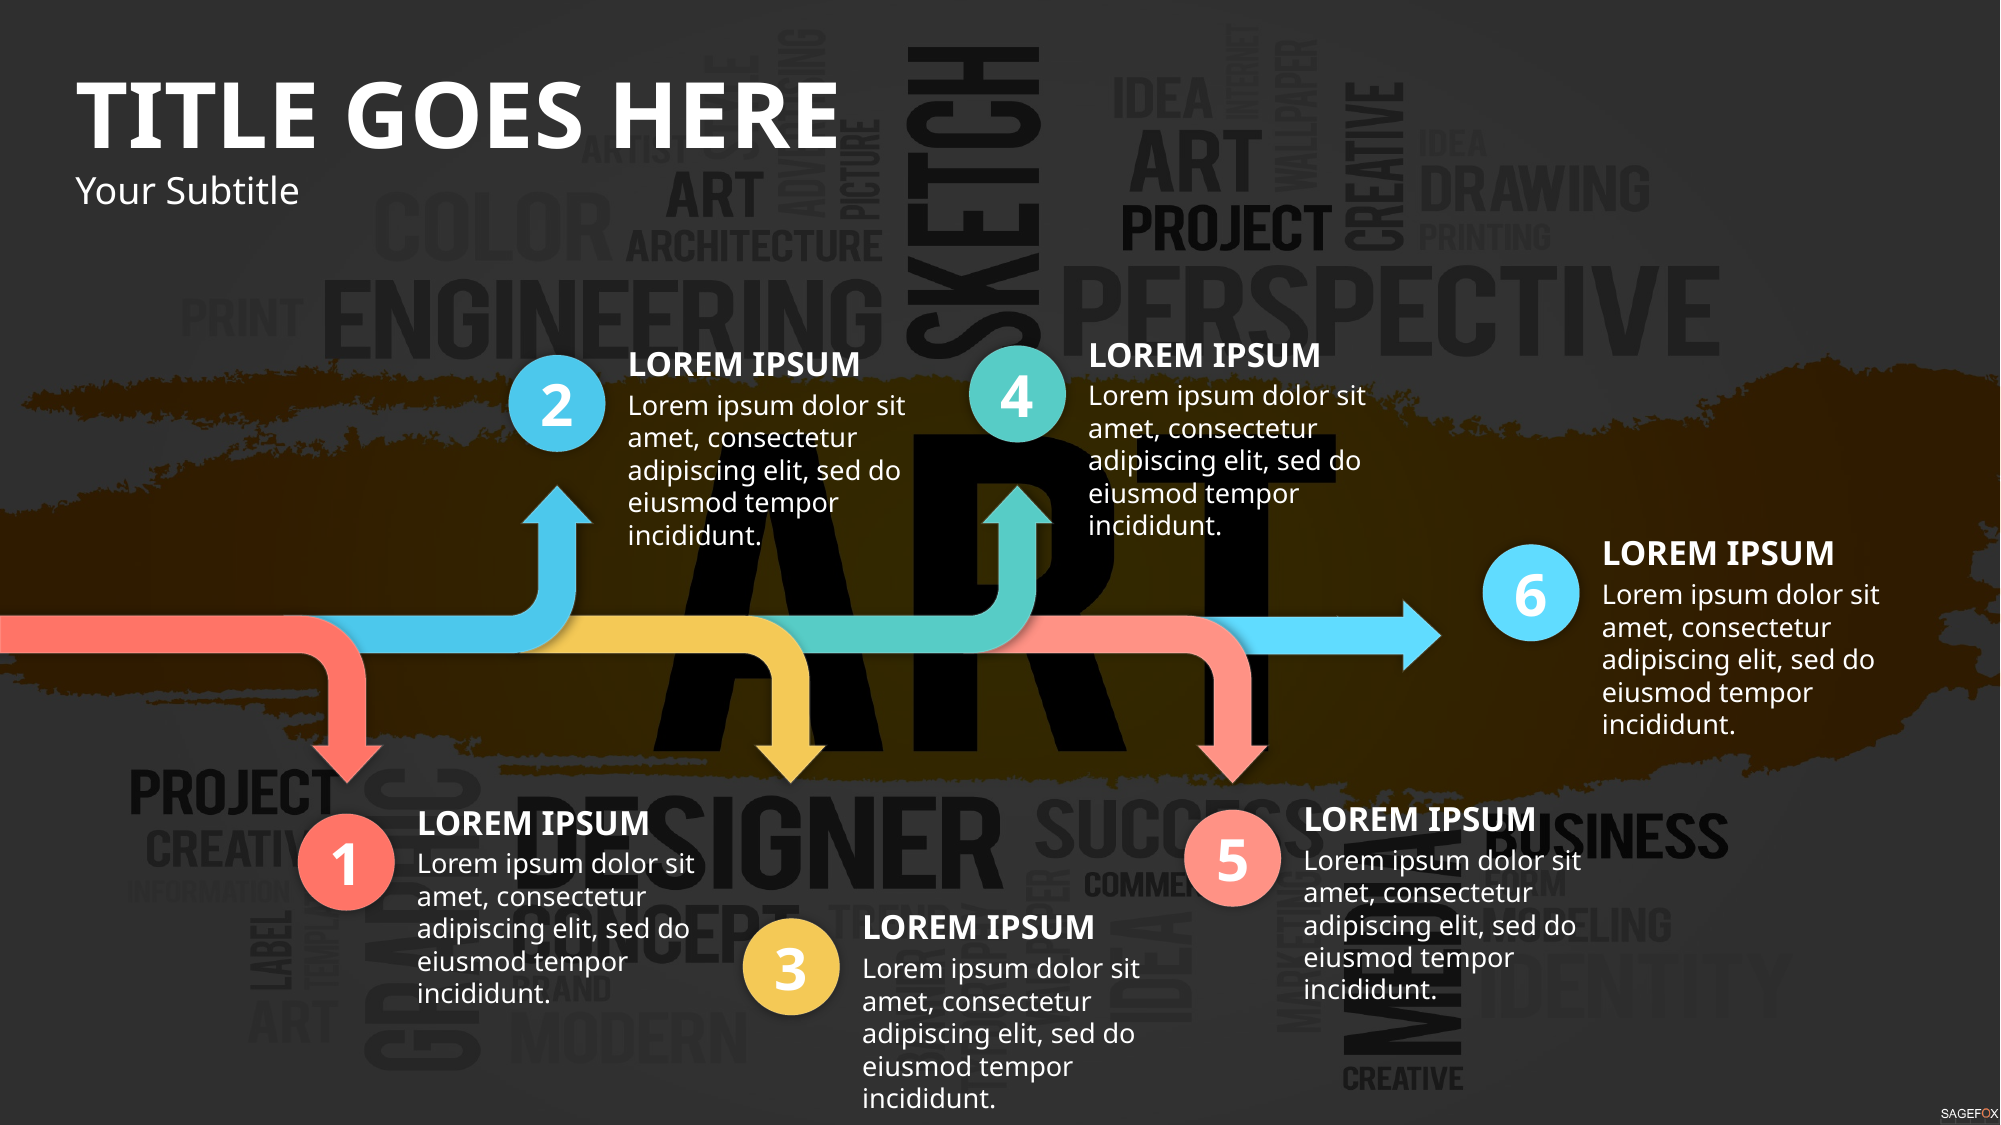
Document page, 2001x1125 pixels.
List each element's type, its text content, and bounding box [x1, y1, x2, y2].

text_box [0, 614, 385, 785]
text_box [297, 801, 743, 979]
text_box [969, 333, 1411, 511]
text_box [773, 511, 1055, 655]
text_box [1223, 598, 1443, 673]
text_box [742, 906, 1208, 1084]
text_box [330, 520, 595, 655]
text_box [1184, 797, 1649, 975]
picture [0, 0, 2001, 1125]
picture [588, 511, 995, 609]
text_box TITLE GOES HERE Your Subtitle [60, 49, 1036, 220]
text_box [549, 614, 828, 785]
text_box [508, 343, 978, 520]
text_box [1482, 532, 1948, 710]
text_box [1010, 614, 1270, 785]
